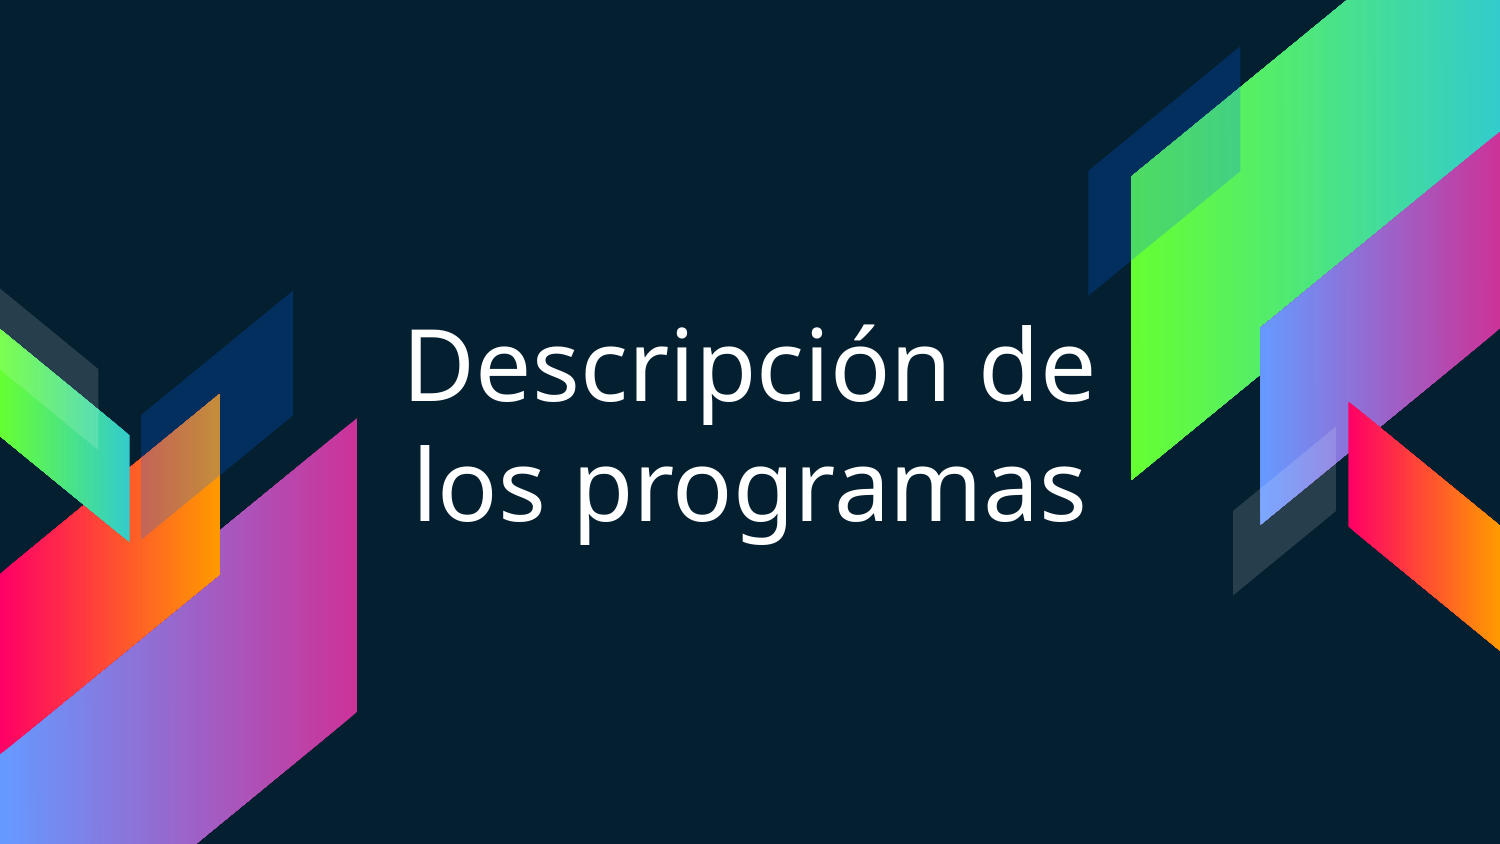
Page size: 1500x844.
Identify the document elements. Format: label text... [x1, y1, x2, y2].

title Descripción de los programas [381, 326, 1119, 517]
